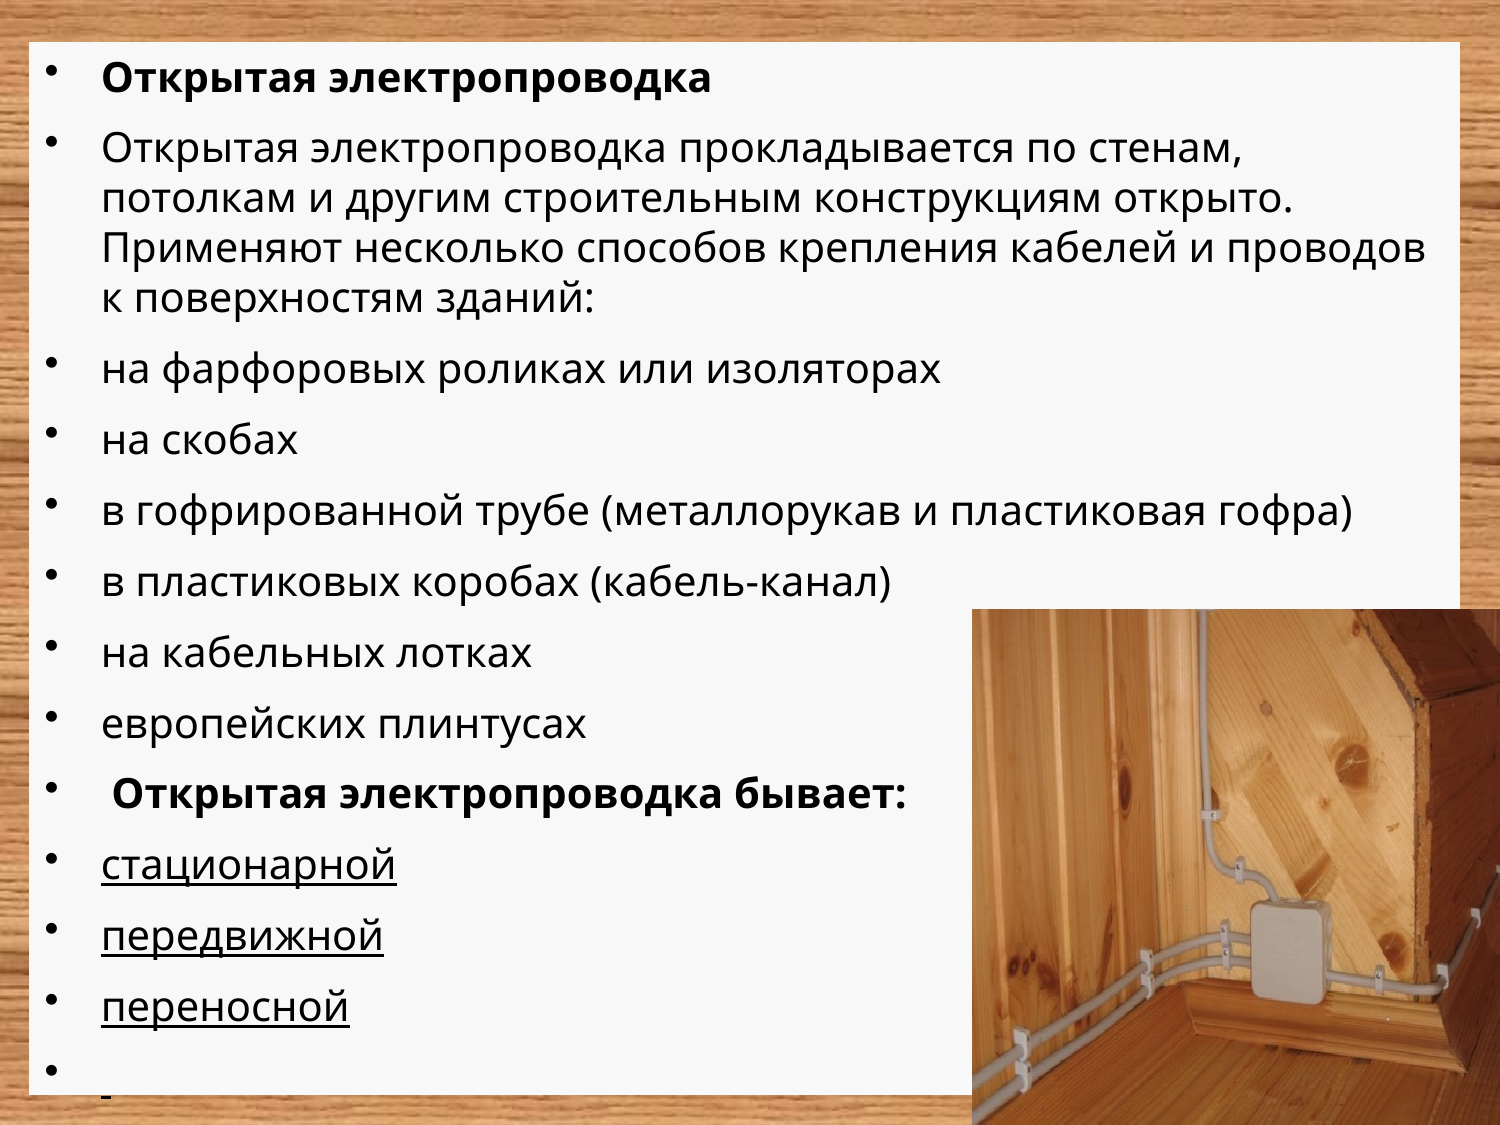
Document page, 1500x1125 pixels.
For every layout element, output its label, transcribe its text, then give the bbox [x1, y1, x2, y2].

list Открытая электропроводка Открытая электропроводка прокладывается по стенам, потолкам и другим строительным конструкциям открыто. Применяют несколько способов крепления кабелей и проводов к поверхностям зданий: на фарфоровых роликах или изоляторах на скобах в гофрированной трубе (металлорукав и пластиковая гофра) в пластиковых коробах (кабель-канал) на кабельных лотках европейских плинтусах Открытая электропроводка бывает: стационарной передвижной переносной [29, 42, 1460, 1095]
picture [0, 0, 1500, 1125]
